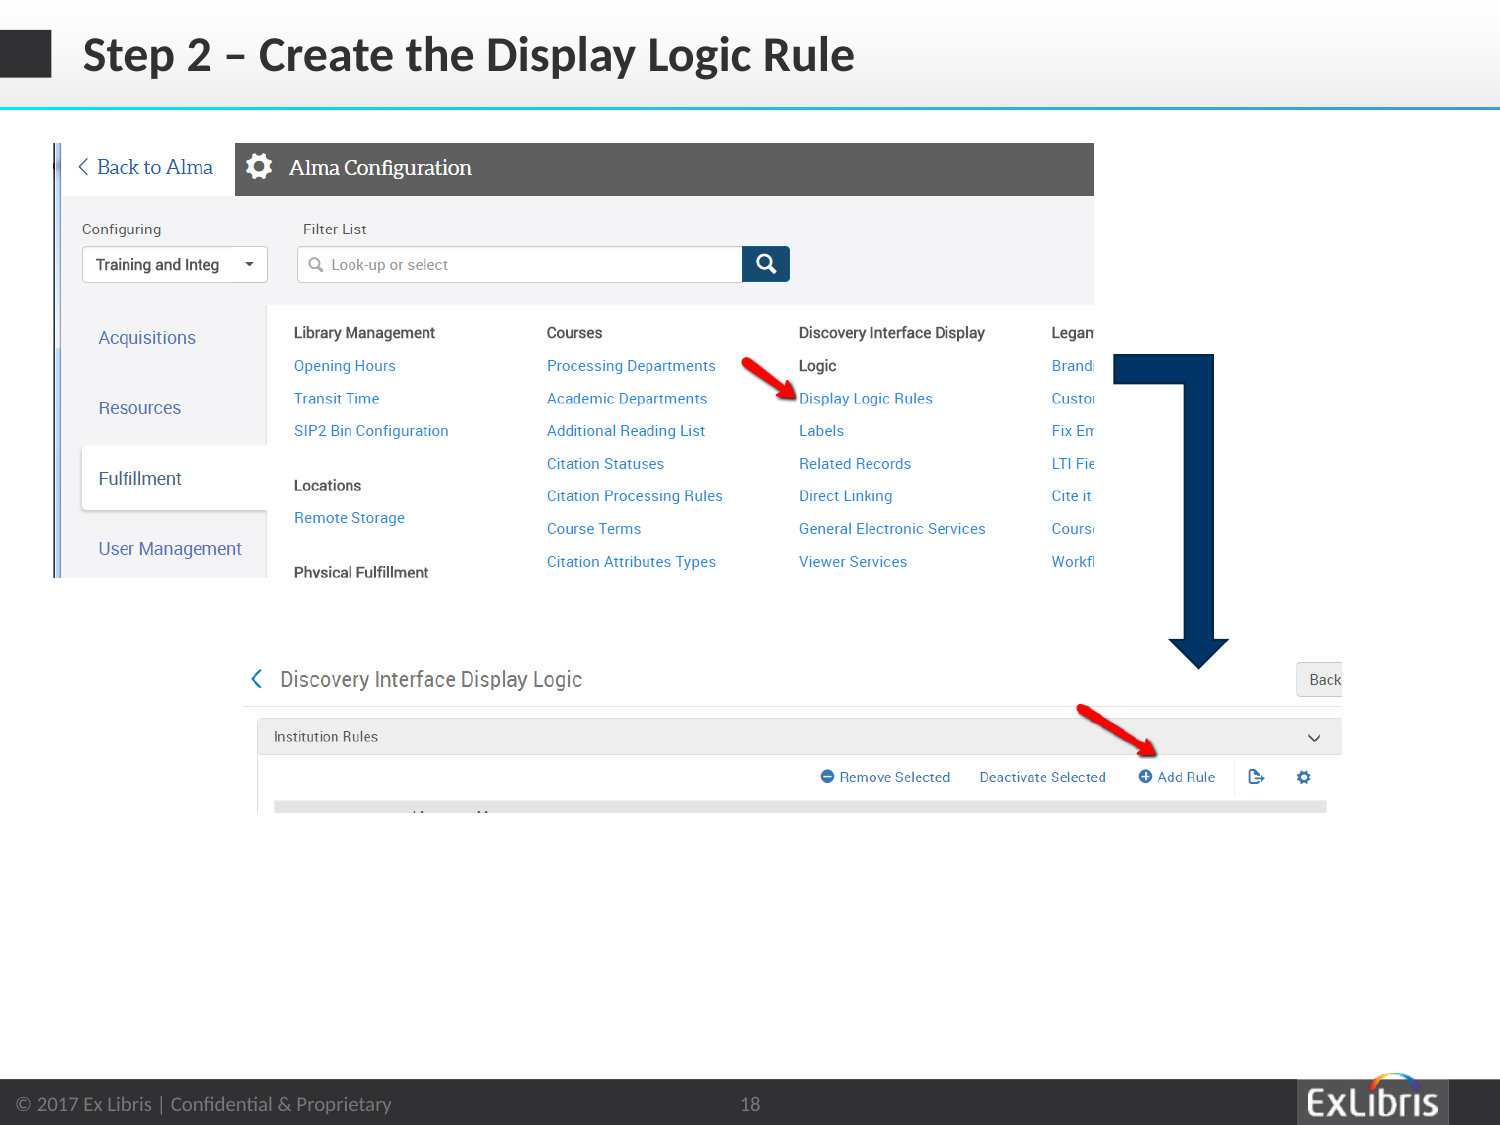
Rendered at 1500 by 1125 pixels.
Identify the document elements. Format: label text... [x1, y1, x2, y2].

picture [243, 651, 1342, 813]
picture [1308, 1073, 1438, 1122]
slide_number 18 [662, 1073, 838, 1125]
text_box [1113, 354, 1230, 651]
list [53, 143, 1094, 578]
title Step 2 – Create the Display Logic Rule [67, 3, 1427, 107]
